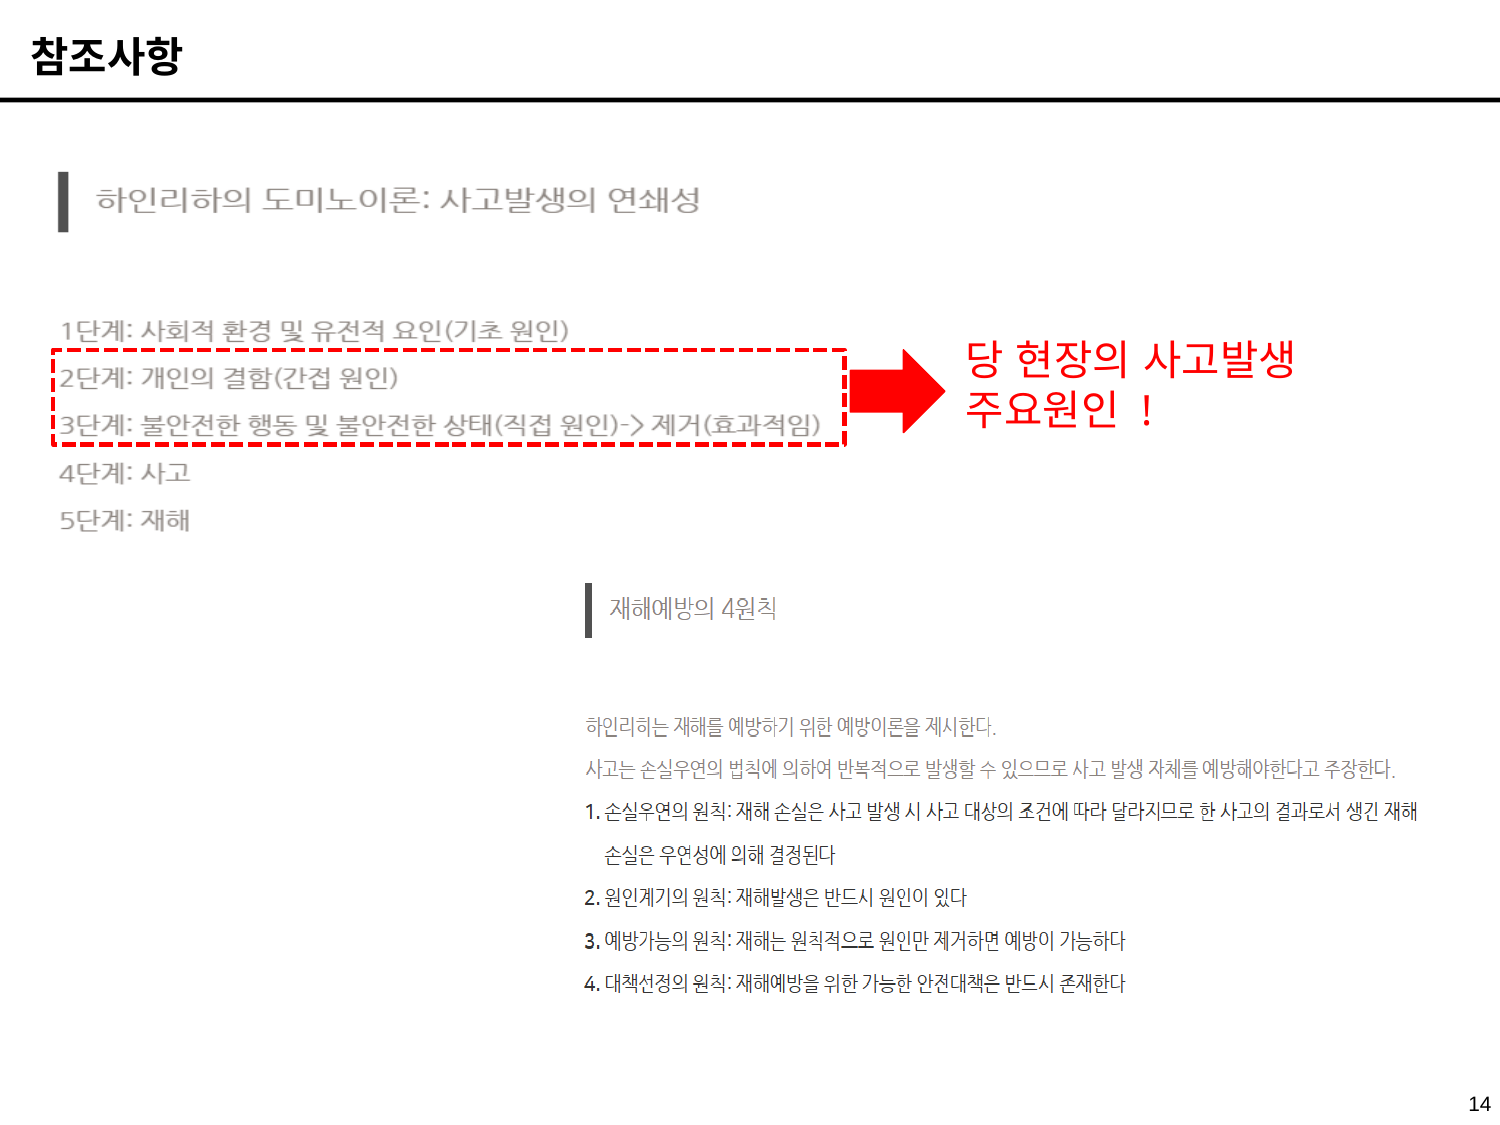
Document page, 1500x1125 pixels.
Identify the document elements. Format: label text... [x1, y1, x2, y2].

text_box 참조사항 [15, 23, 212, 88]
picture [29, 136, 1459, 1048]
text_box 당 현장의 사고발생 주요원인 ! [1038, 326, 1447, 441]
slide_number 14 [1193, 1083, 1500, 1125]
